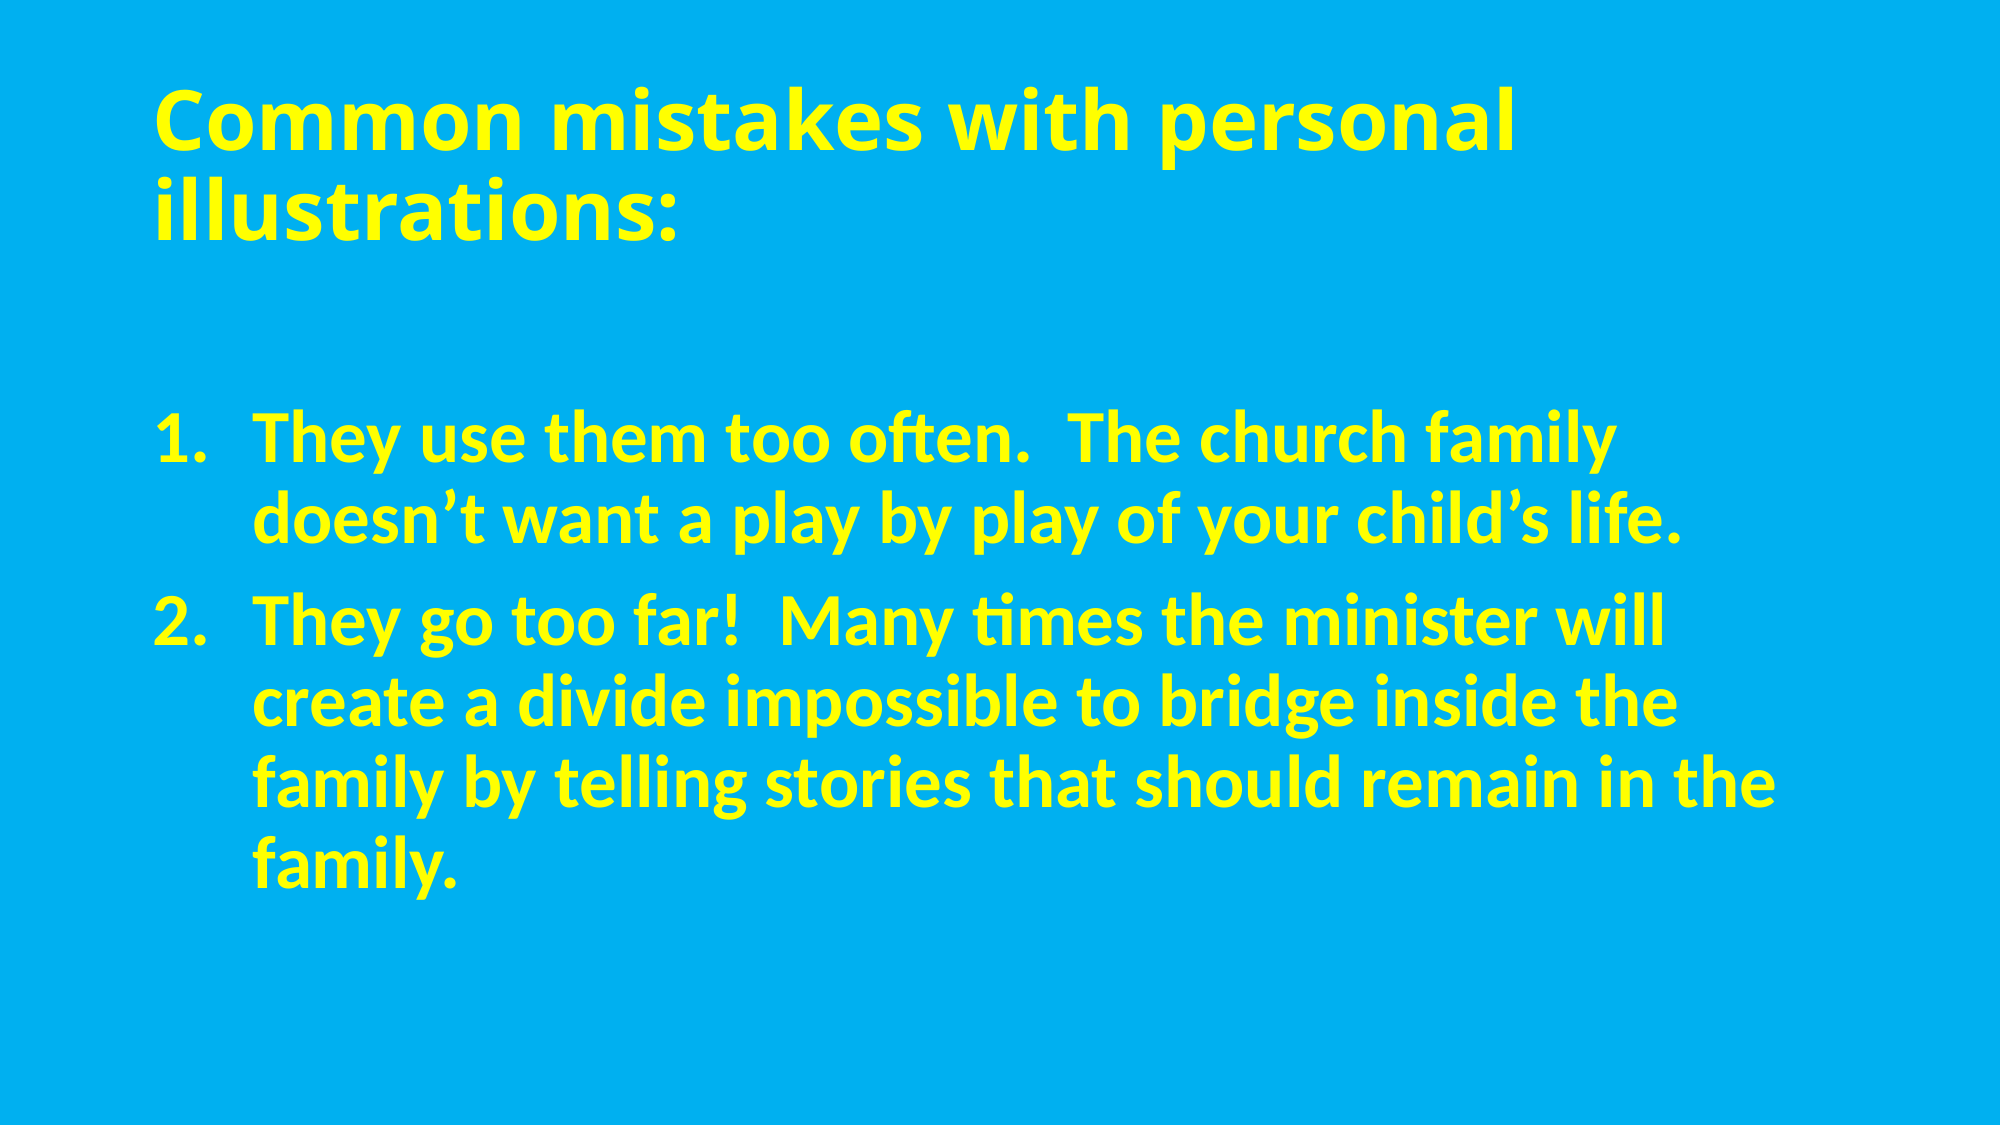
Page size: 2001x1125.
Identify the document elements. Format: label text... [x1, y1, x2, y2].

title Common mistakes with personal illustrations: [137, 59, 1863, 278]
list They use them too often. The church family doesn’t want a play by play of your child’s life. They go too far! Many times the minister will create a divide impossible to bridge inside the family by telling stories that should remain in the family. [137, 299, 1863, 1100]
